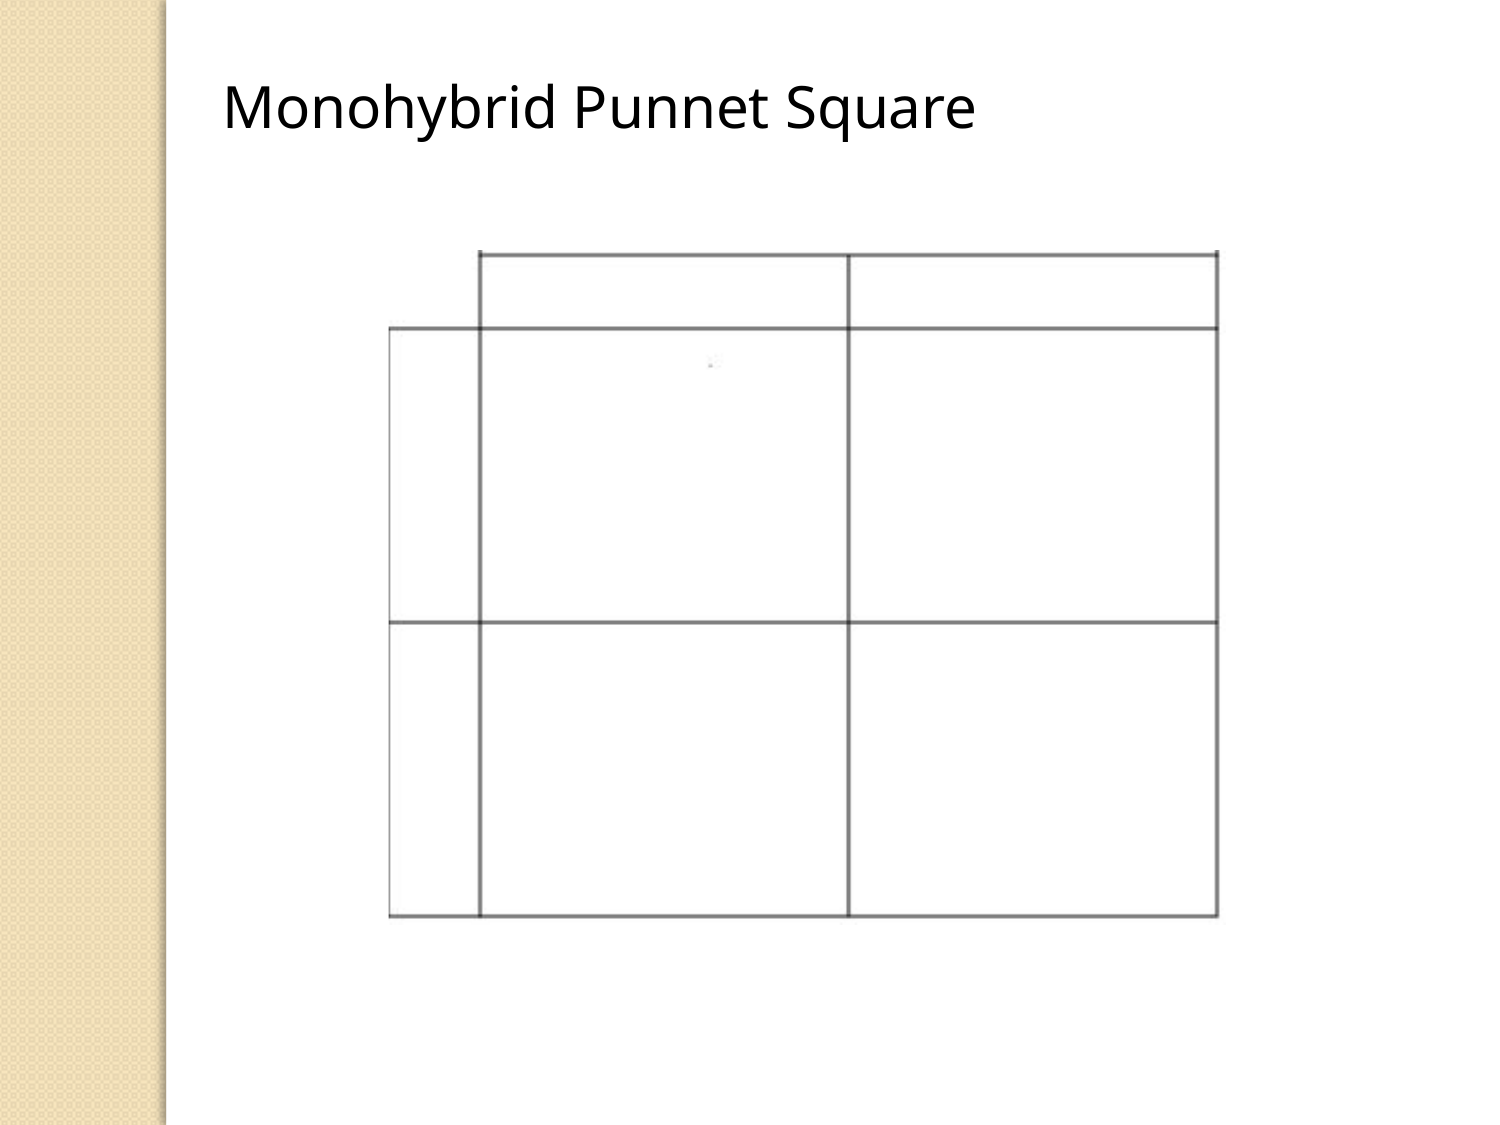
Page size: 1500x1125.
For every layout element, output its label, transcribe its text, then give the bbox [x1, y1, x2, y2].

picture [388, 250, 1263, 926]
text_box Monohybrid Punnet Square [207, 62, 993, 148]
